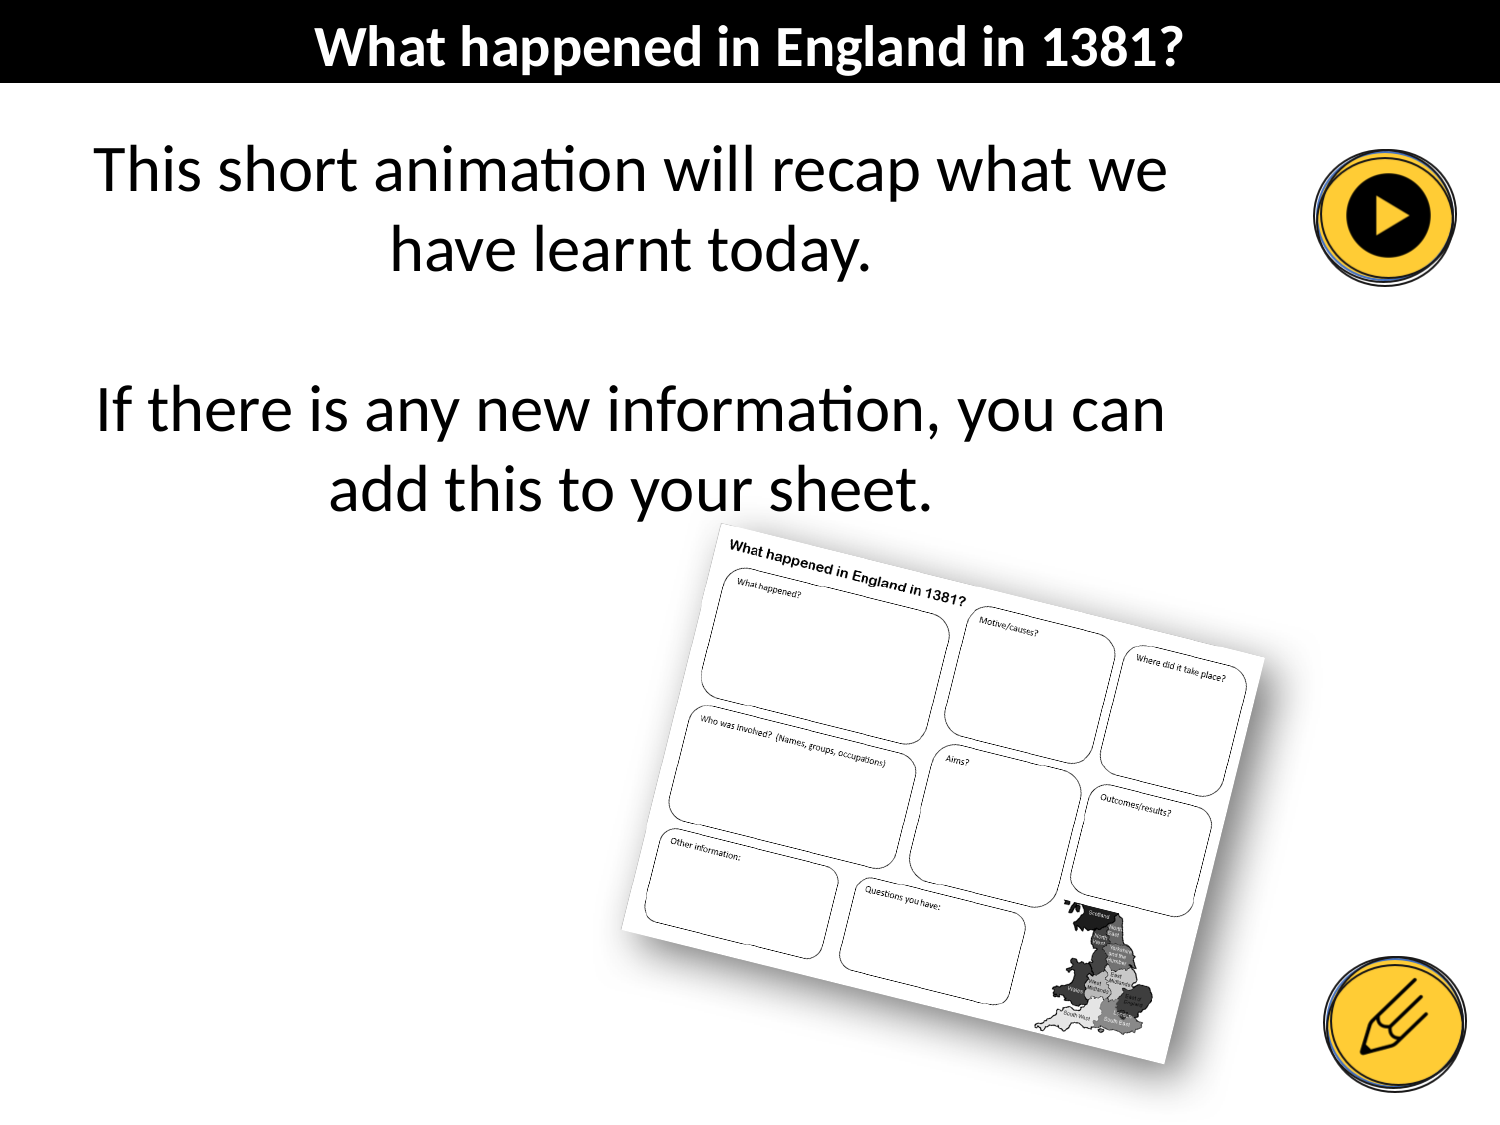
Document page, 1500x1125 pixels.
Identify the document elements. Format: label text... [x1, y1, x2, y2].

picture [619, 522, 1265, 1065]
text_box This short animation will recap what we have learnt today. If there is any new information, you can add this to your sheet. [36, 116, 1227, 532]
picture [1322, 956, 1467, 1093]
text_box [0, 0, 1500, 89]
picture [1313, 149, 1457, 287]
